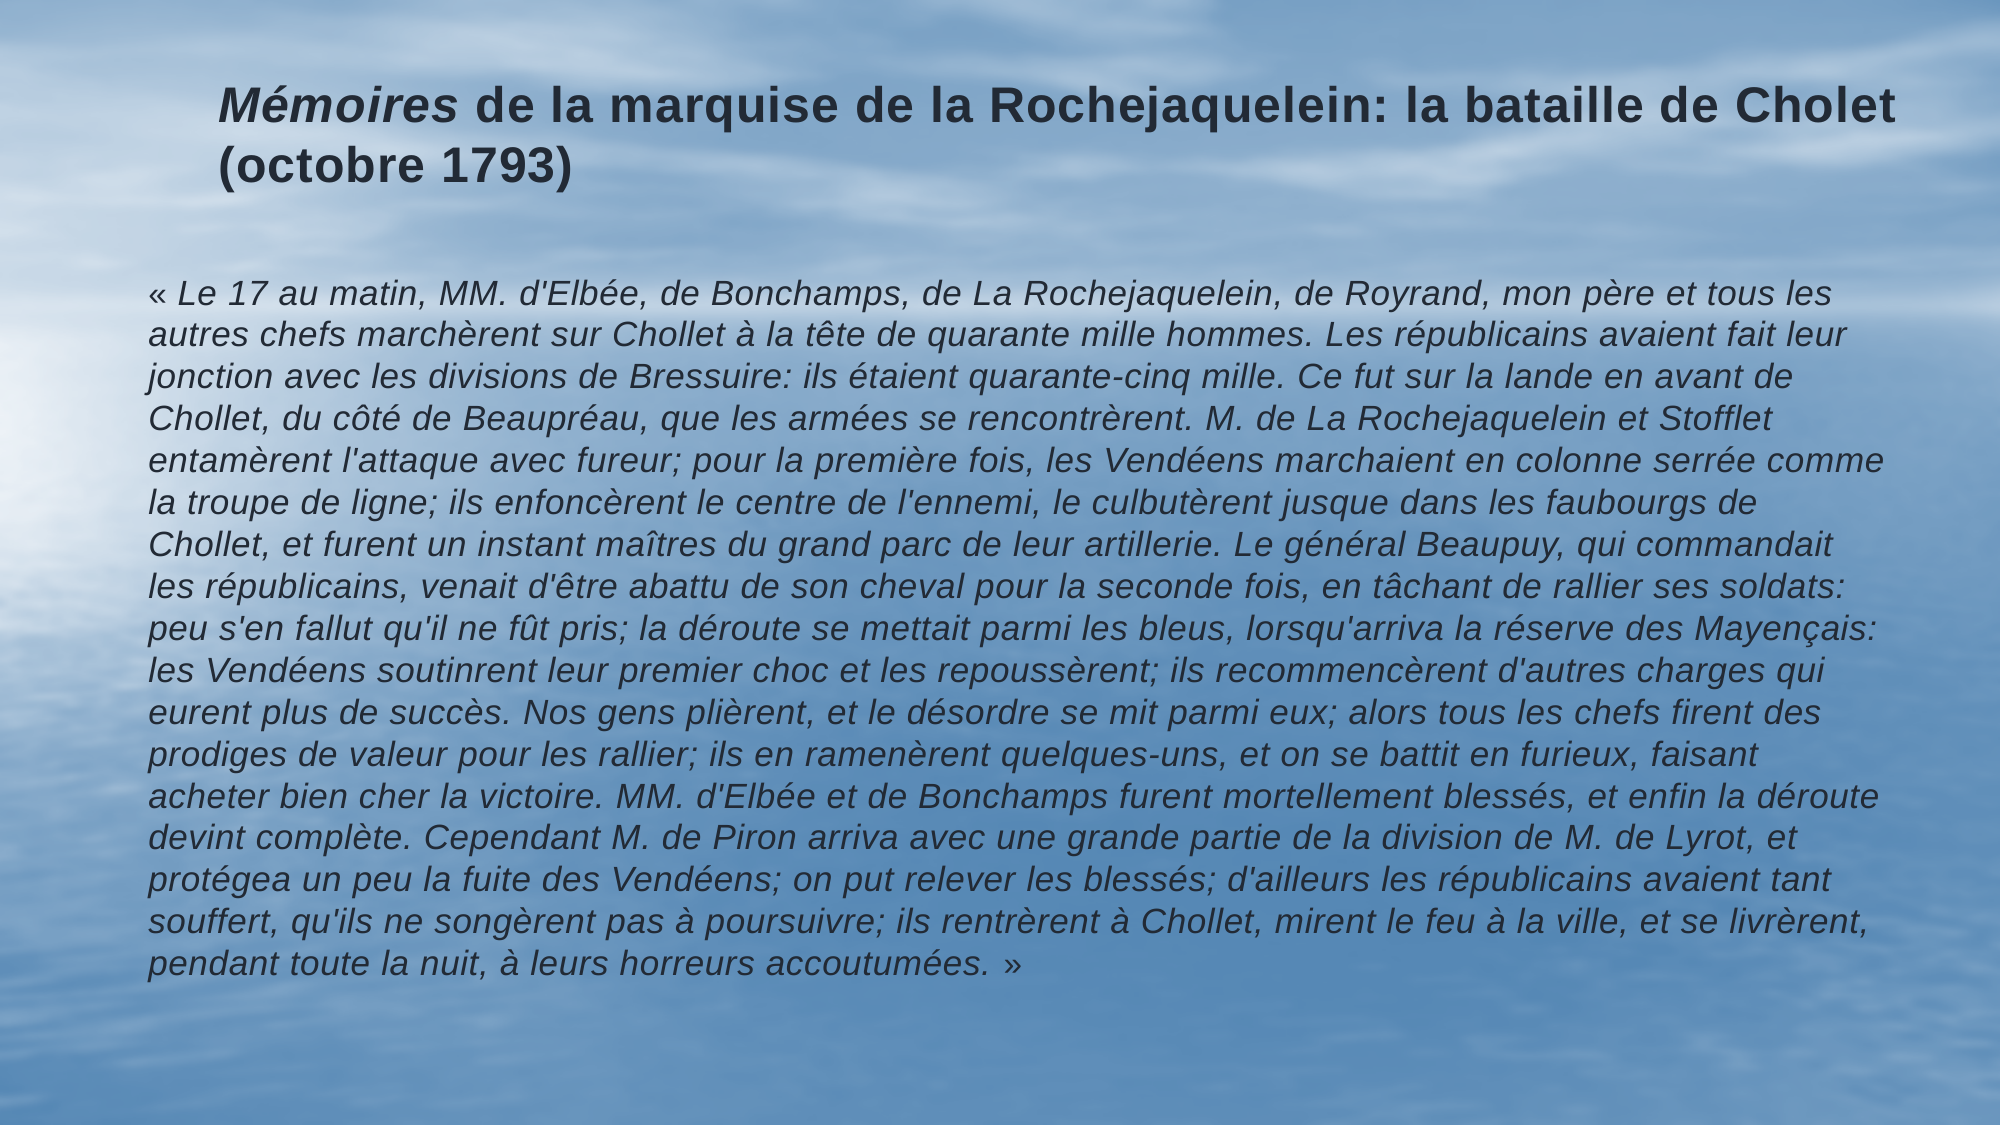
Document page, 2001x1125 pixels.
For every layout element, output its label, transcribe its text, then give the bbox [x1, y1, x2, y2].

list « Le 17 au matin, MM. d'Elbée, de Bonchamps, de La Rochejaquelein, de Royrand, mon père et tous les autres chefs marchèrent sur Chollet à la tête de quarante mille hommes. Les républicains avaient fait leur jonction avec les divisions de Bressuire: ils étaient quarante-cinq mille. Ce fut sur la lande en avant de Chollet, du côté de Beaupréau, que les armées se rencontrèrent. M. de La Rochejaquelein et Stofflet entamèrent l'attaque avec fureur; pour la première fois, les Vendéens marchaient en colonne serrée comme la troupe de ligne; ils enfoncèrent le centre de l'ennemi, le culbutèrent jusque dans les faubourgs de Chollet, et furent un instant maîtres du grand parc de leur artillerie. Le général Beaupuy, qui commandait les républicains, venait d'être abattu de son cheval pour la seconde fois, en tâchant de rallier ses soldats: peu s'en fallut qu'il ne fût pris; la déroute se mettait parmi les bleus, lorsqu'arriva la réserve des Mayençais: les Vendéens soutinrent leur premier choc et les repoussèrent; ils recommencèrent d'autres charges qui eurent plus de succès. Nos gens plièrent, et le désordre se mit parmi eux; alors tous les chefs firent des prodiges de valeur pour les rallier; ils en ramenèrent quelques-uns, et on se battit en furieux, faisant acheter bien cher la victoire. MM. d'Elbée et de Bonchamps furent mortellement blessés, et enfin la déroute devint complète. Cependant M. de Piron arriva avec une grande partie de la division de M. de Lyrot, et protégea un peu la fuite des Vendéens; on put relever les blessés; d'ailleurs les républicains avaient tant souffert, qu'ils ne songèrent pas à poursuivre; ils rentrèrent à Chollet, mirent le feu à la ville, et se livrèrent, pendant toute la nuit, à leurs horreurs accoutumées. » [133, 262, 1908, 999]
title Mémoires de la marquise de la Rochejaquelein: la bataille de Cholet (octobre 1793) [203, 12, 1937, 200]
